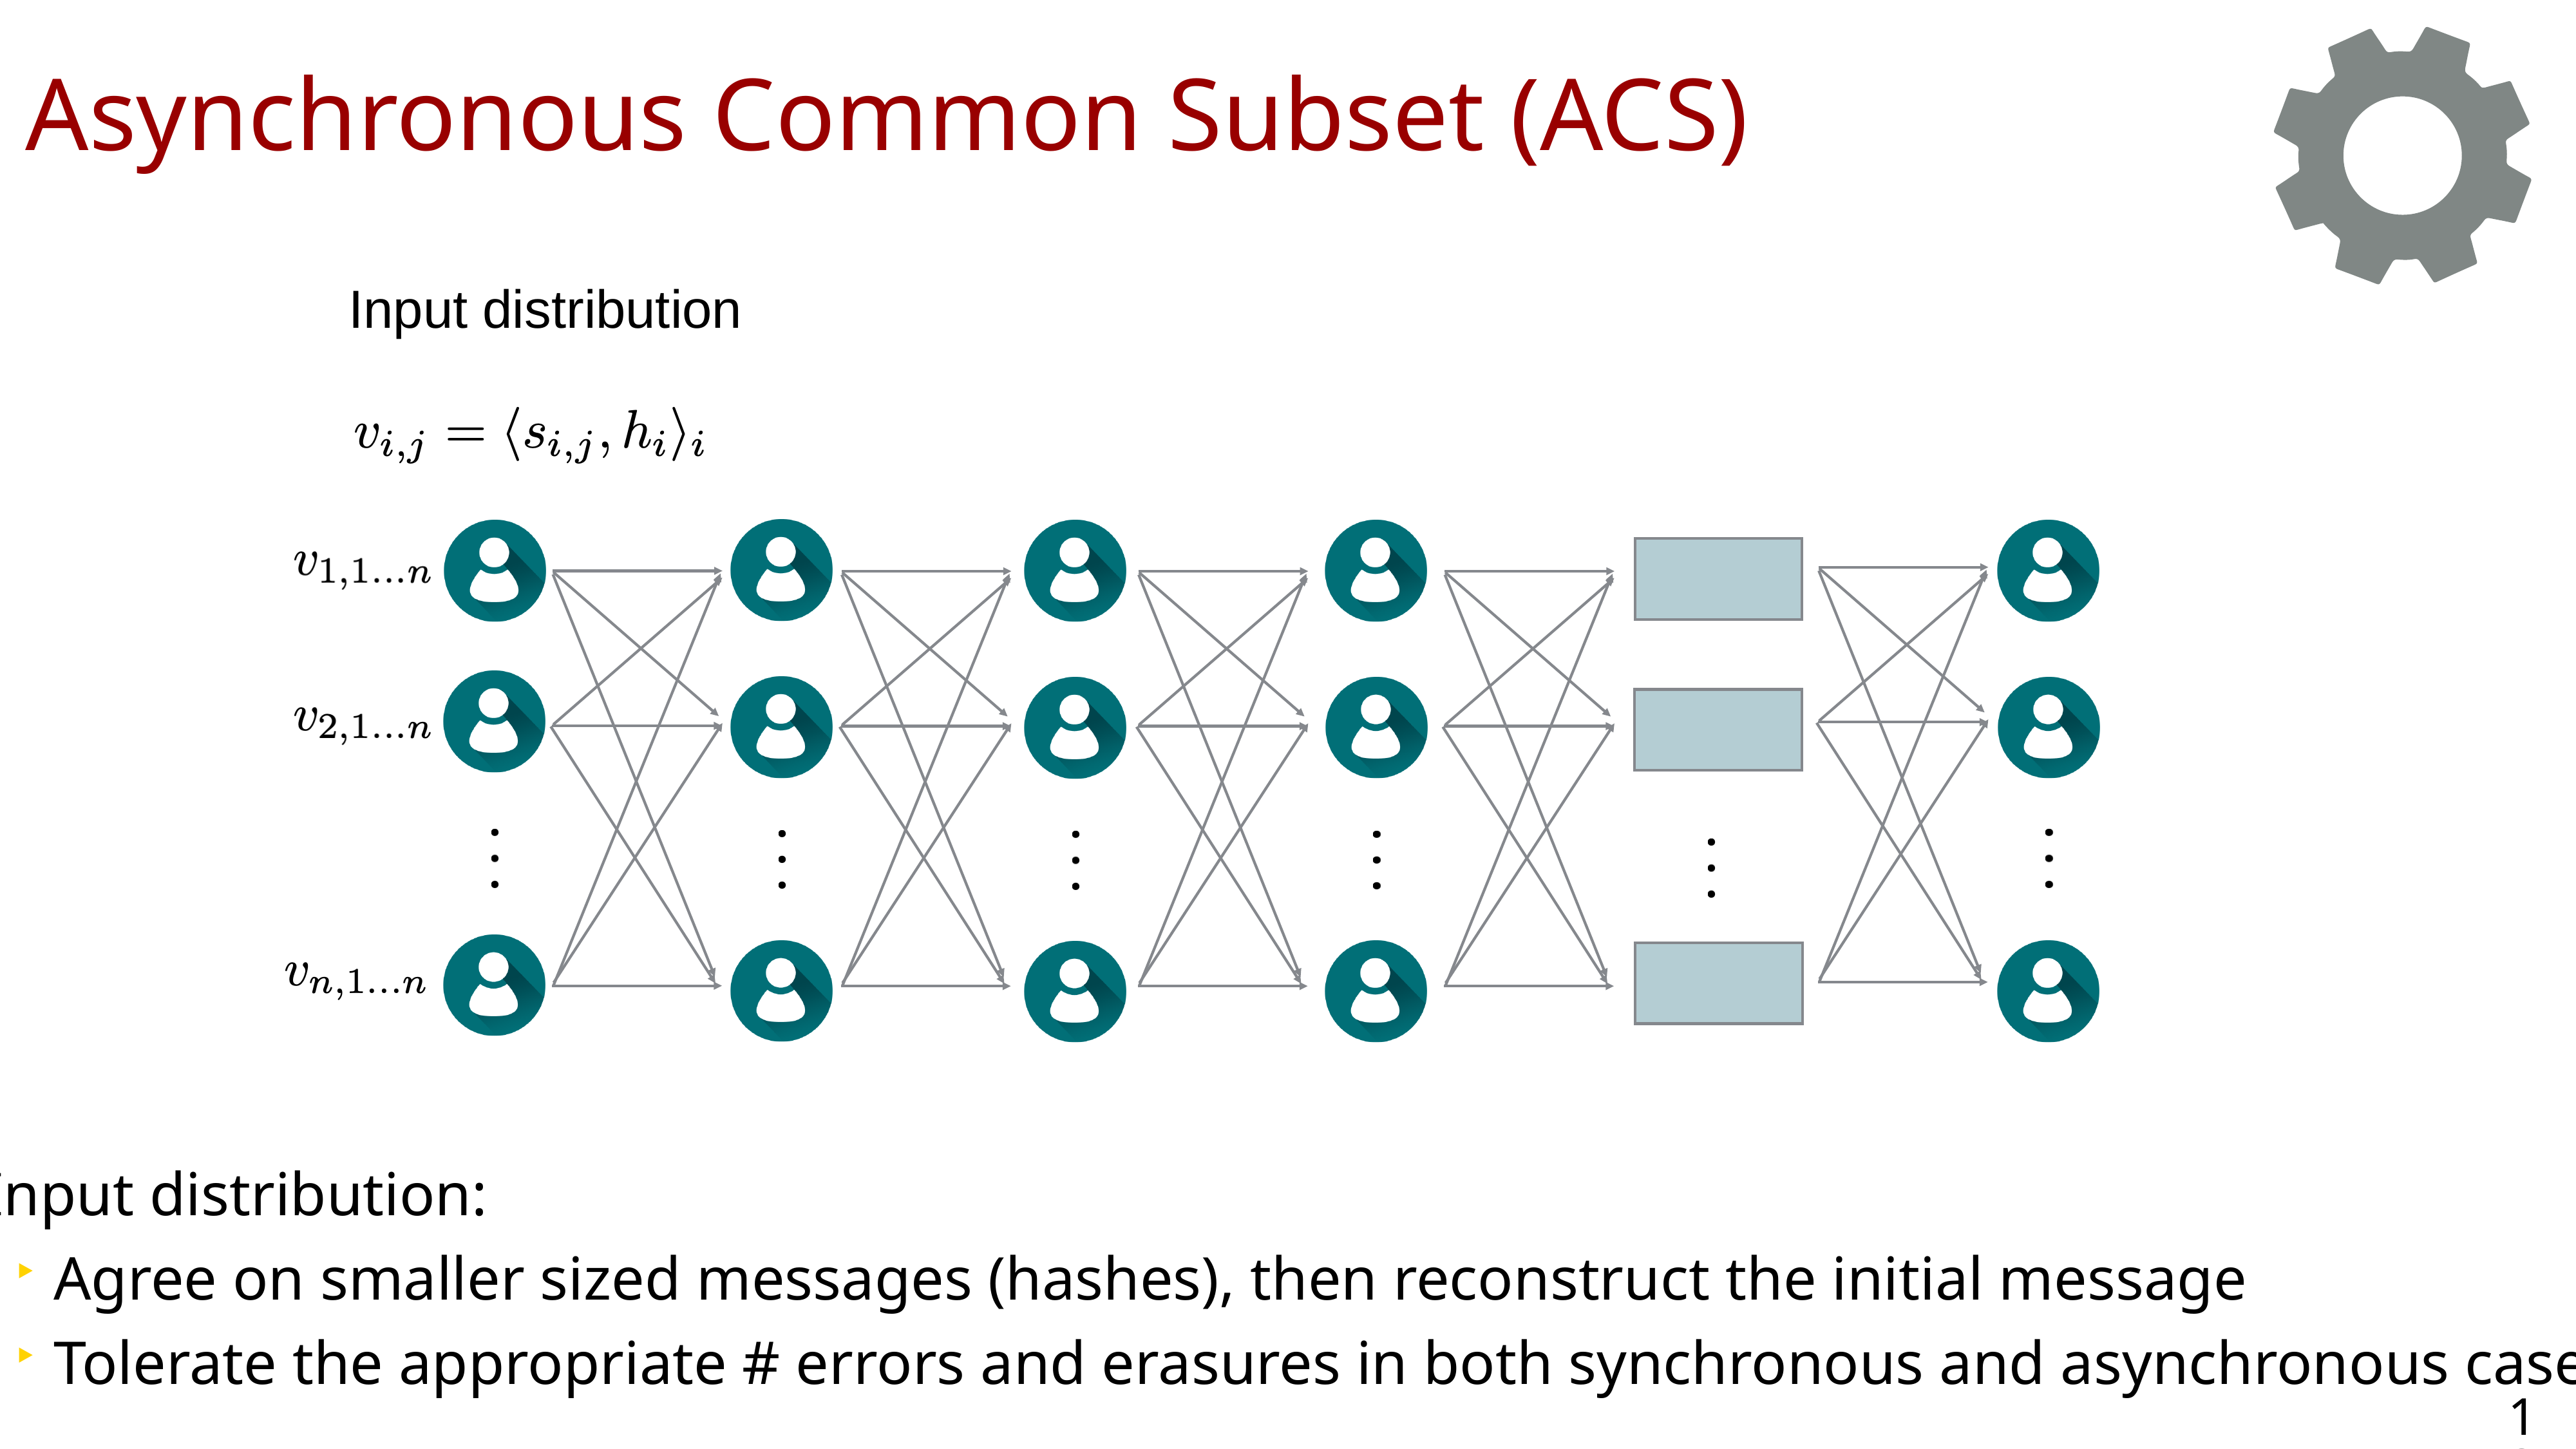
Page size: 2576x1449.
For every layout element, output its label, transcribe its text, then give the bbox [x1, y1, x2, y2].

text_box [948, 722, 1008, 730]
picture [1023, 519, 1126, 622]
text_box [677, 680, 719, 716]
text_box [553, 723, 723, 983]
slide_number 13 [2500, 1404, 2570, 1449]
picture [354, 406, 705, 465]
picture [294, 706, 431, 746]
picture [1072, 831, 1081, 891]
picture [442, 670, 545, 773]
text_box [1221, 858, 1302, 984]
text_box [1634, 538, 1803, 620]
text_box [1444, 567, 1615, 576]
text_box [1569, 681, 1611, 717]
text_box [1240, 828, 1302, 975]
text_box [842, 578, 1012, 725]
text_box [553, 567, 723, 575]
picture [1023, 676, 1126, 779]
picture [1023, 940, 1126, 1043]
picture [1324, 940, 1427, 1043]
picture [443, 519, 546, 623]
text_box [659, 721, 719, 730]
text_box [1139, 723, 1309, 983]
text_box [1980, 569, 1987, 576]
text_box [553, 578, 723, 725]
text_box [1138, 567, 1309, 576]
text_box [552, 982, 722, 990]
text_box [1819, 574, 1989, 721]
picture [1324, 676, 1428, 779]
text_box [1264, 681, 1305, 717]
picture [442, 933, 545, 1037]
text_box [1818, 563, 1989, 571]
text_box [1300, 573, 1307, 580]
text_box [1445, 723, 1615, 983]
text_box [924, 858, 1005, 984]
text_box [1445, 578, 1615, 725]
text_box [1817, 979, 1988, 987]
picture [1373, 830, 1382, 890]
text_box Asynchronous Common Subset (ACS) [17, 43, 1757, 178]
picture [284, 961, 428, 1001]
text_box [1137, 983, 1308, 990]
picture [1324, 519, 1427, 622]
text_box [943, 828, 1005, 975]
picture [1996, 519, 2099, 622]
text_box [714, 573, 721, 580]
picture [1996, 676, 2100, 779]
text_box [1547, 828, 1608, 977]
picture [294, 551, 431, 591]
text_box [1920, 824, 1982, 971]
text_box [1003, 573, 1010, 580]
picture [730, 939, 833, 1043]
picture [730, 676, 833, 779]
text_box [1139, 578, 1309, 725]
text_box [967, 681, 1008, 717]
picture [1996, 940, 2099, 1043]
text_box [655, 828, 716, 977]
picture [778, 830, 787, 890]
picture [2045, 829, 2054, 889]
text_box [1245, 722, 1305, 730]
text_box Input distribution [245, 267, 846, 347]
picture [491, 829, 500, 889]
text_box [1635, 943, 1803, 1024]
text_box [841, 567, 1012, 576]
text_box [2274, 26, 2532, 285]
text_box [1551, 722, 1611, 730]
text_box [1444, 983, 1615, 990]
text_box [1925, 718, 1985, 726]
picture [1707, 838, 1716, 898]
text_box [840, 983, 1011, 990]
text_box [1605, 573, 1613, 580]
text_box [1901, 854, 1982, 980]
text_box [1819, 719, 1989, 980]
text_box [1634, 689, 1802, 770]
text_box [635, 858, 715, 983]
text_box [1944, 676, 1985, 713]
text_box [1527, 858, 1608, 984]
picture [729, 518, 833, 621]
text_box [842, 723, 1012, 983]
text_box Input distribution: Agree on smaller sized messages (hashes), then reconstruct the initial message Tolerate the appropriate # errors and erasures in both synchronous and asynchronous cases [0, 1149, 2576, 1404]
